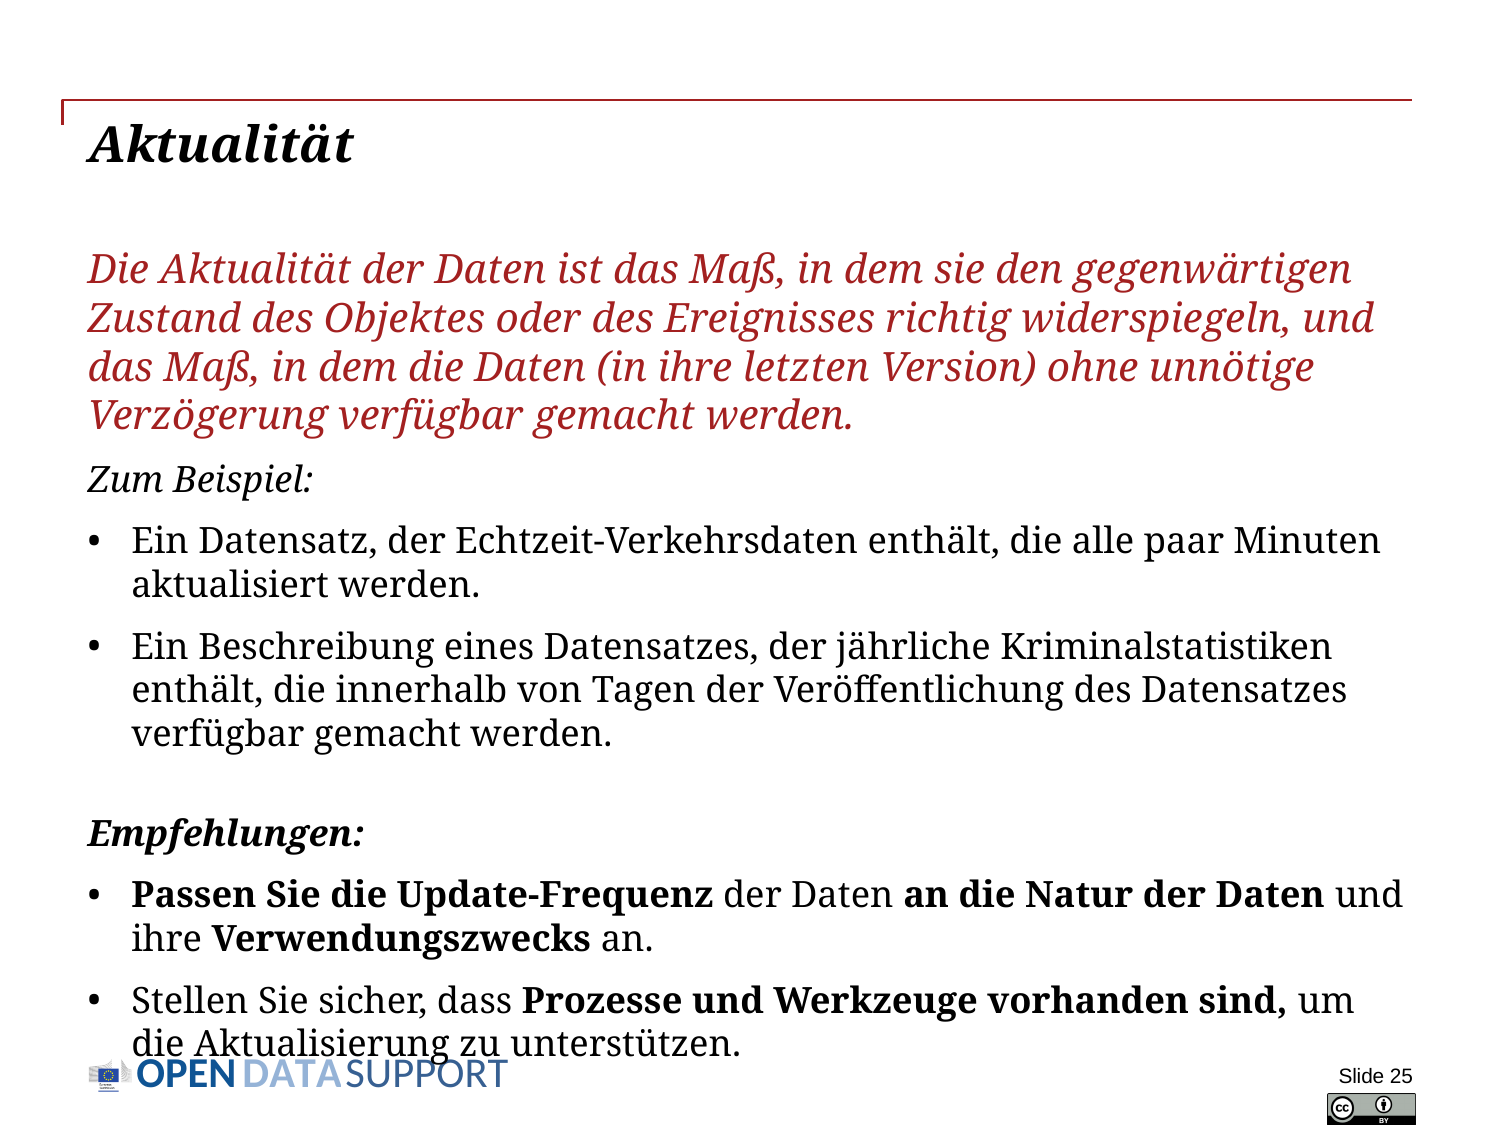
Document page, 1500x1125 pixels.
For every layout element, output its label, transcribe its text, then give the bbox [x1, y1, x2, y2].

slide_number Slide 25 [1162, 1062, 1413, 1088]
list Die Aktualität der Daten ist das Maß, in dem sie den gegenwärtigen Zustand des Objektes oder des Ereignisses richtig widerspiegeln, und das Maß, in dem die Daten (in ihre letzten Version) ohne unnötige Verzögerung verfügbar gemacht werden. Zum Beispiel: Ein Datensatz, der Echtzeit-Verkehrsdaten enthält, die alle paar Minuten aktualisiert werden. Ein Beschreibung eines Datensatzes, der jährliche Kriminalstatistiken enthält, die innerhalb von Tagen der Veröffentlichung des Datensatzes verfügbar gemacht werden. Empfehlungen: Passen Sie die Update-Frequenz der Daten an die Natur der Daten und ihre Verwendungszwecks an. Stellen Sie sicher, dass Prozesse und Werkzeuge vorhanden sind, um die Aktualisierung zu unterstützen. [87, 243, 1413, 1071]
title Aktualität [88, 112, 1413, 243]
picture [1327, 1093, 1416, 1125]
